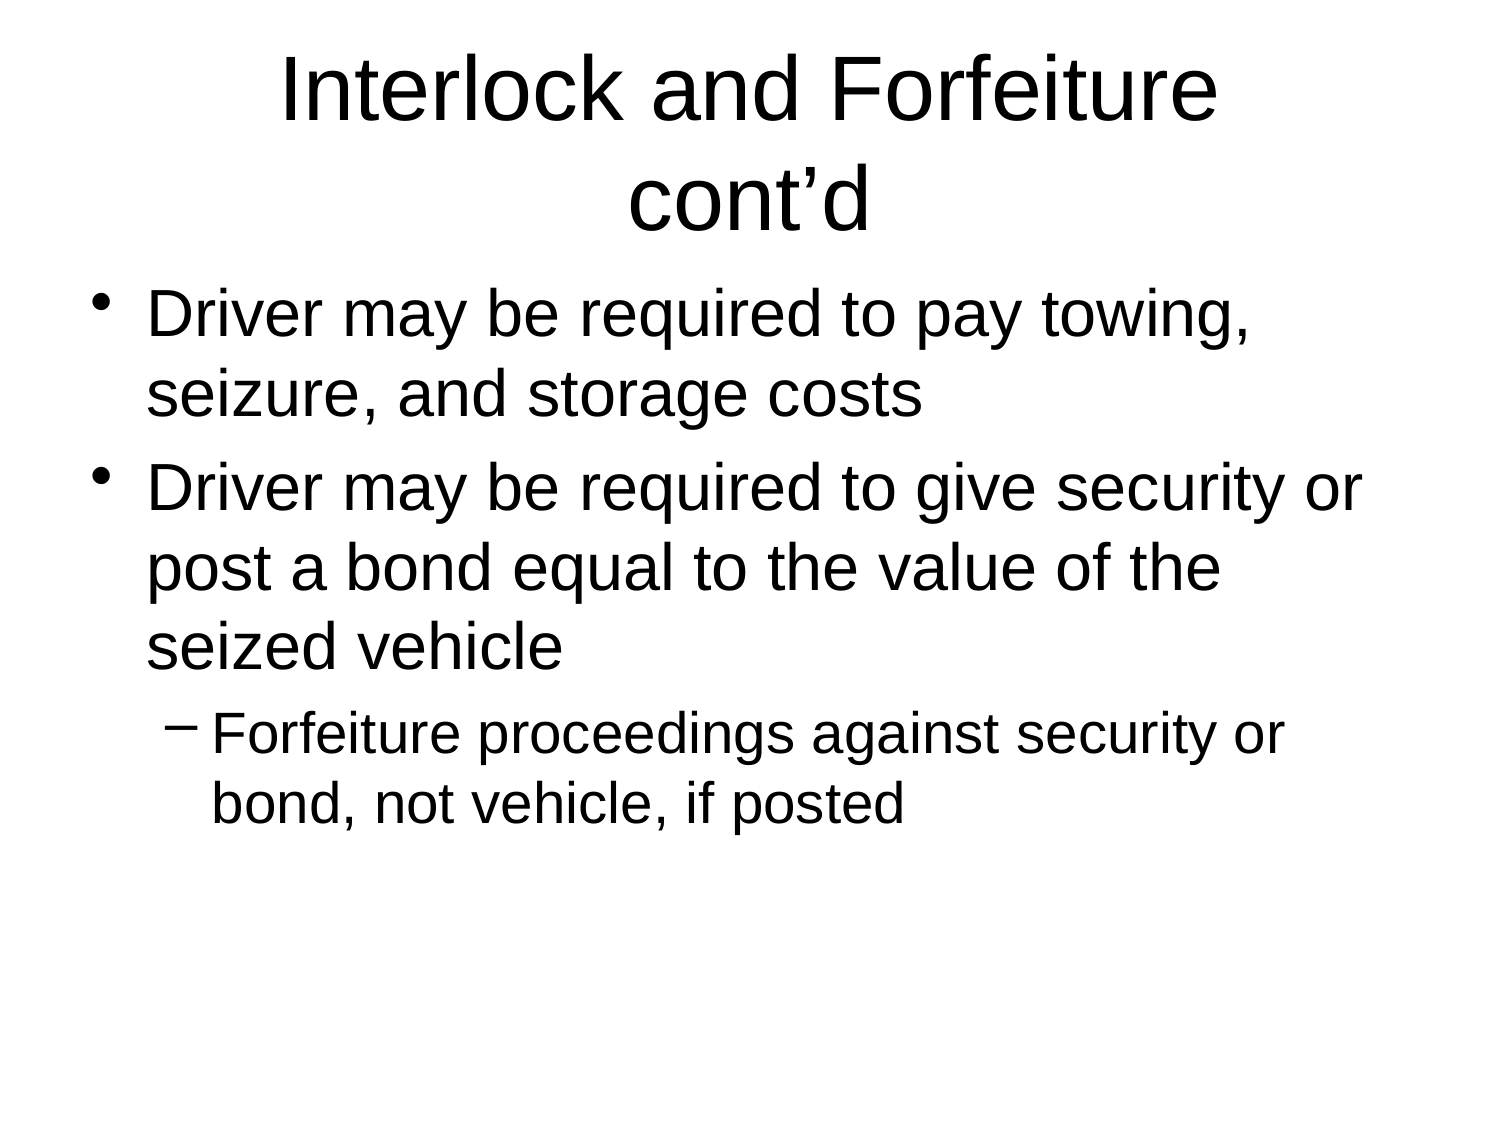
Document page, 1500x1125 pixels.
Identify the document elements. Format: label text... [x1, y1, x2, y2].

list Driver may be required to pay towing, seizure, and storage costs Driver may be required to give security or post a bond equal to the value of the seized vehicle Forfeiture proceedings against security or bond, not vehicle, if posted [74, 262, 1426, 1006]
title Interlock and Forfeiture cont’d [74, 44, 1426, 233]
